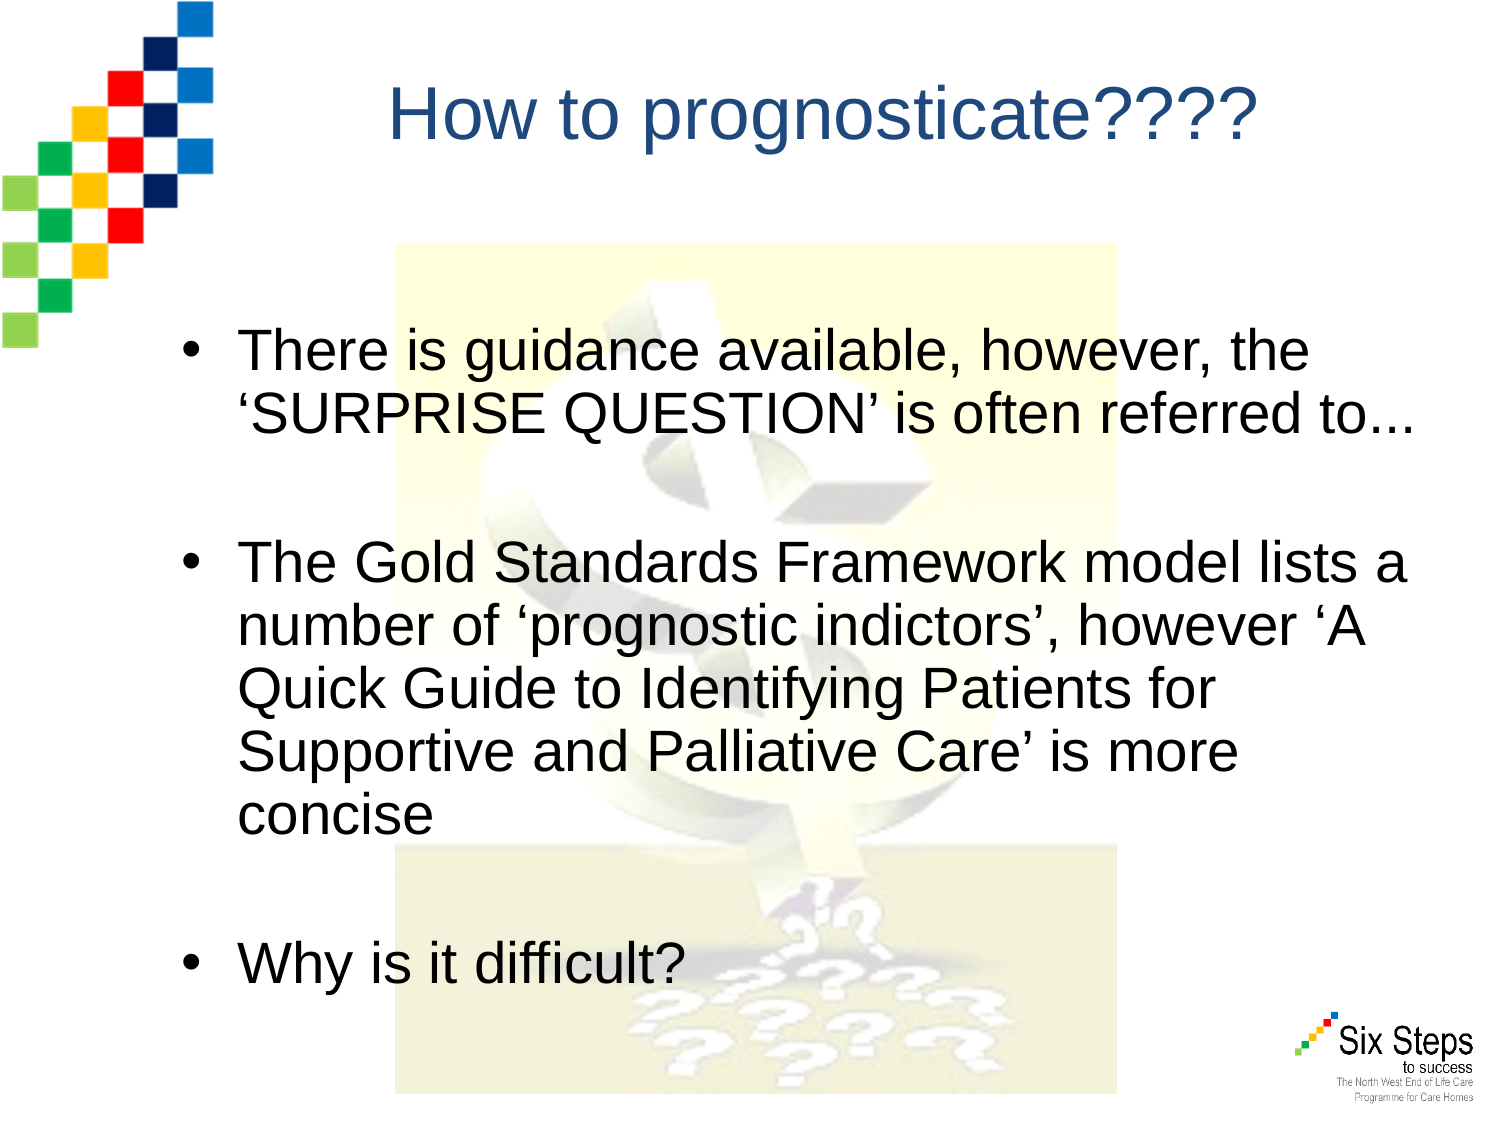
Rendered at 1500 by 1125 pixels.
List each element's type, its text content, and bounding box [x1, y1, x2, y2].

picture [1293, 1011, 1474, 1104]
list There is guidance available, however, the ‘SURPRISE QUESTION’ is often referred to... The Gold Standards Framework model lists a number of ‘prognostic indictors’, however ‘A Quick Guide to Identifying Patients for Supportive and Palliative Care’ is more concise Why is it difficult? [1122, 312, 1459, 1076]
list There is guidance available, however, the ‘SURPRISE QUESTION’ is often referred to... The Gold Standards Framework model lists a number of ‘prognostic indictors’, however ‘A Quick Guide to Identifying Patients for Supportive and Palliative Care’ is more concise Why is it difficult? [165, 312, 390, 1076]
picture [395, 243, 1117, 1095]
title How to prognosticate???? [206, 46, 1442, 173]
picture [0, 1, 215, 348]
